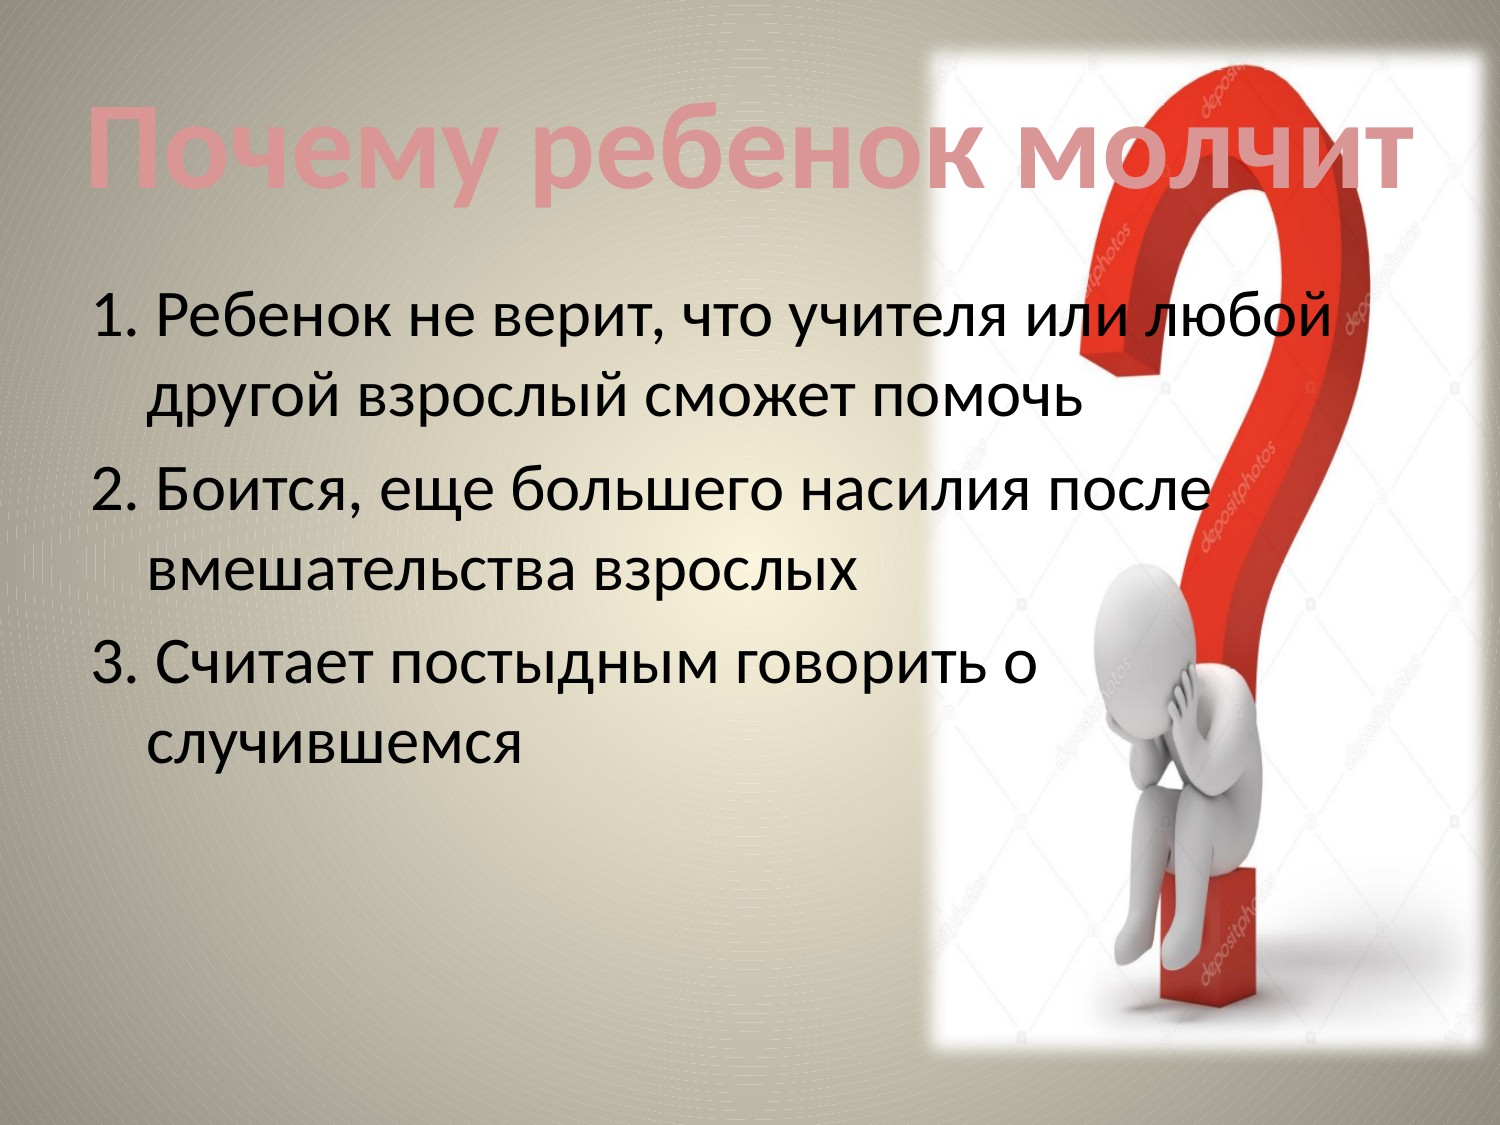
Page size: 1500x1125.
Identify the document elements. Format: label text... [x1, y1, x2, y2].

picture [913, 34, 1500, 1067]
list 1. Ребенок не верит, что учителя или любой другой взрослый сможет помочь 2. Боится, еще большего насилия после вмешательства взрослых 3. Считает постыдным говорить о случившемся [75, 262, 908, 1005]
title Почему ребенок молчит [35, 45, 908, 233]
